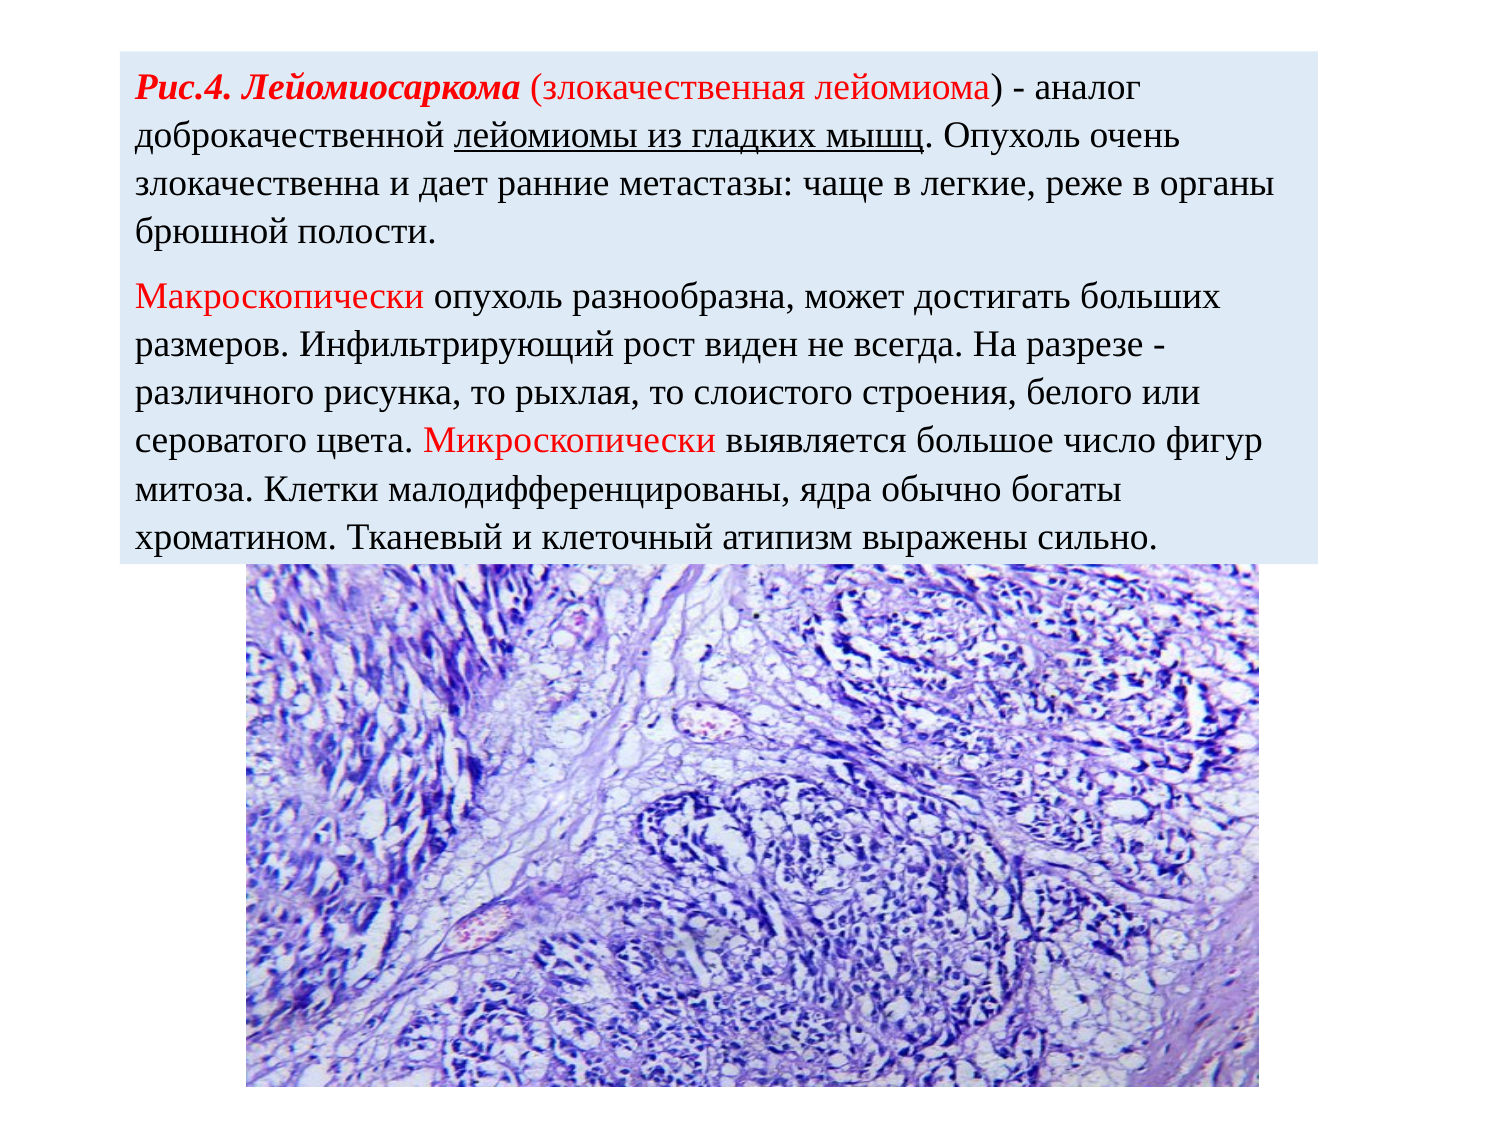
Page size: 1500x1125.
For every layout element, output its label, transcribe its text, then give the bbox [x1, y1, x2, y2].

text_box Рис.4. Лейомиосаркома (злокачественная лейомиома) - аналог доброкачественной лейомиомы из гладких мышц. Опухоль очень злокачественна и дает ранние метастазы: чаще в легкие, реже в органы брюшной полости. Макроскопически опухоль разнообразна, может достигать больших размеров. Инфильтрирующий рост виден не всегда. На разрезе - различного рисунка, то рыхлая, то слоистого строения, белого или сероватого цвета. Микроскопически выявляется большое число фигур митоза. Клетки малодифференцированы, ядра обычно богаты хроматином. Тканевый и клеточный атипизм выражены сильно. [119, 51, 1318, 565]
picture [245, 548, 1259, 1087]
